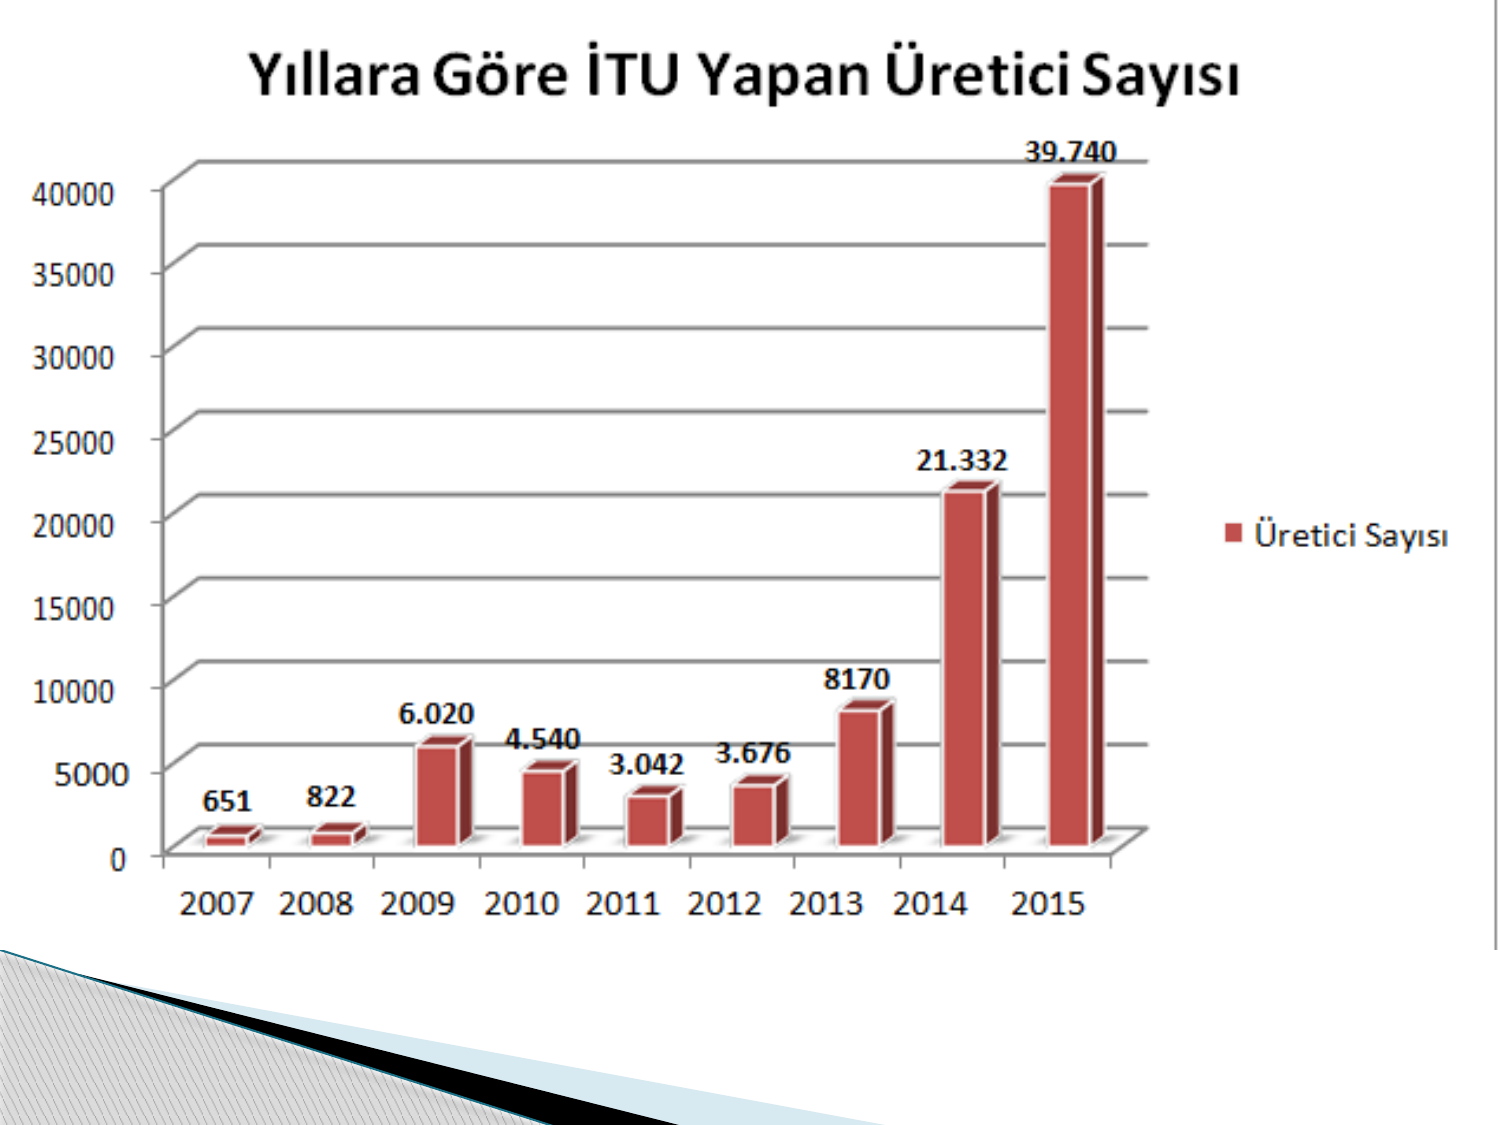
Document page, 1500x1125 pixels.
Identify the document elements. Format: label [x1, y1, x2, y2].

picture [0, 0, 1500, 950]
